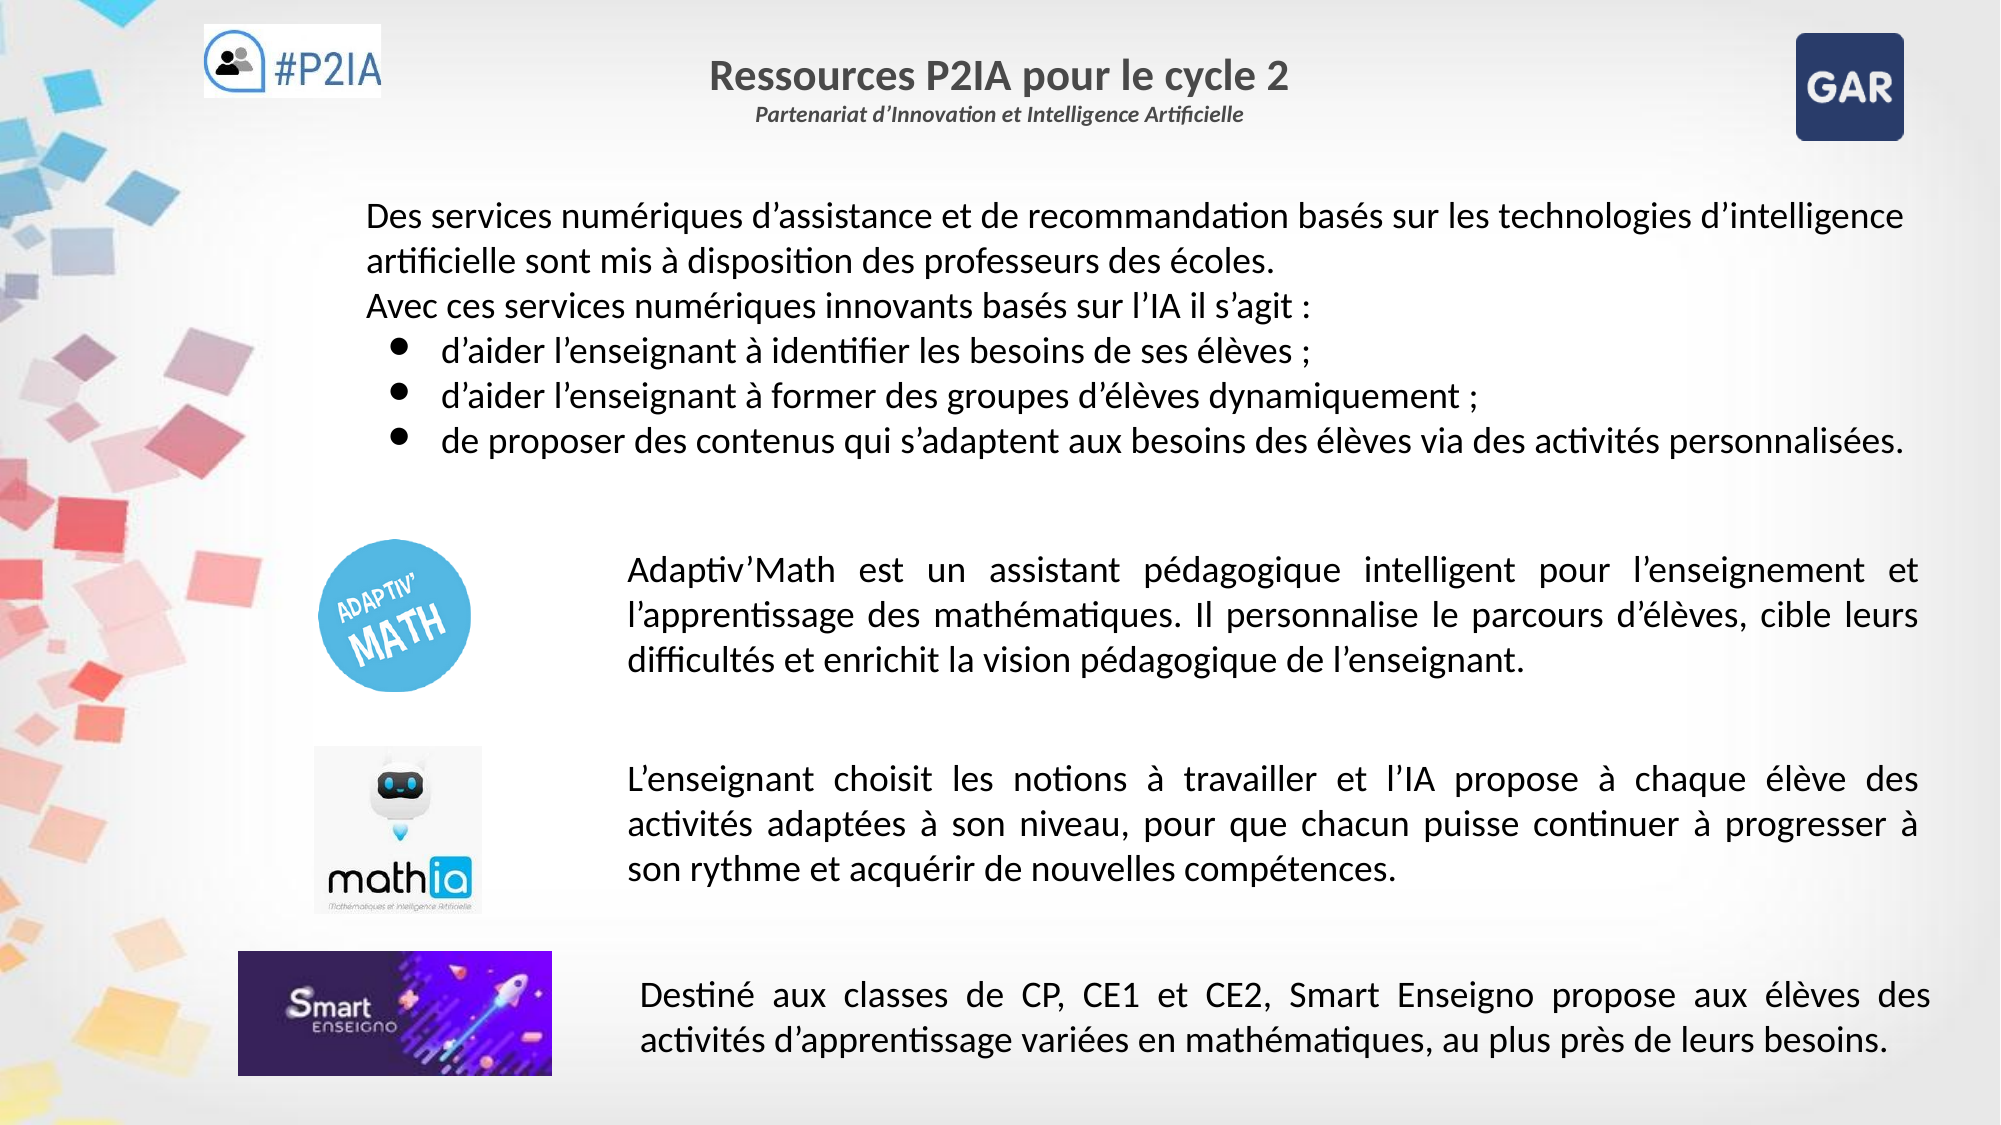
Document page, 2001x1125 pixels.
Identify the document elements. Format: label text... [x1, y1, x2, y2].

text_box Adaptiv’Math est un assistant pédagogique intelligent pour l’enseignement et l’apprentissage des mathématiques. Il personnalise le parcours d’élèves, cible leurs difficultés et enrichit la vision pédagogique de l’enseignant. [612, 537, 1936, 689]
picture [0, 0, 2001, 1125]
text_box Destiné aux classes de CP, CE1 et CE2, Smart Enseigno propose aux élèves des activités d’apprentissage variées en mathématiques, au plus près de leurs besoins. [624, 962, 1948, 1114]
text_box Des services numériques d’assistance et de recommandation basés sur les technologies d’intelligence artificielle sont mis à disposition des professeurs des écoles. Avec ces services numériques innovants basés sur l’IA il s’agit : d’aider l’enseignant à identifier les besoins de ses élèves ; d’aider l’enseignant à former des groupes d’élèves dynamiquement ; de proposer des contenus qui s’adaptent aux besoins des élèves via des activités personnalisées. [351, 175, 1936, 476]
title Ressources P2IA pour le cycle 2 Partenariat d’Innovation et Intelligence Artificielle [99, 37, 1900, 163]
text_box L’enseignant choisit les notions à travailler et l’IA propose à chaque élève des activités adaptées à son niveau, pour que chacun puisse continuer à progresser à son rythme et acquérir de nouvelles compétences. [612, 746, 1936, 898]
